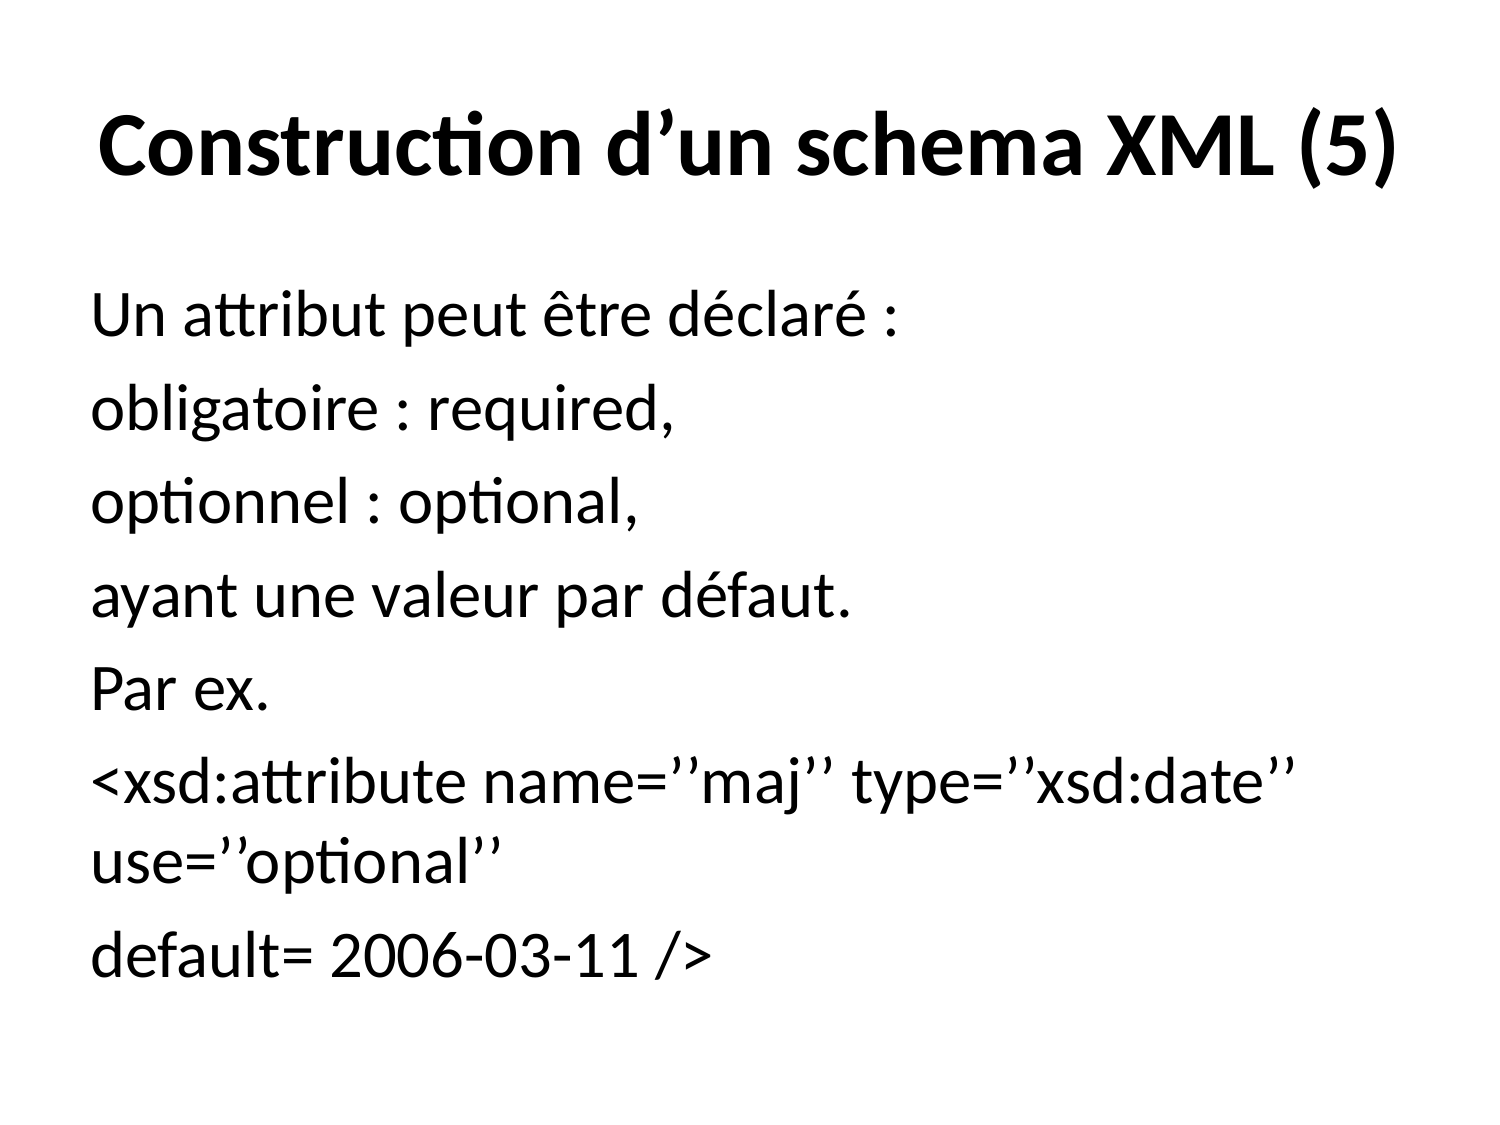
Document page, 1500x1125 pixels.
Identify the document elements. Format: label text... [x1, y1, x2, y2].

title Construction d’un schema XML (5) [75, 45, 1425, 233]
list Un attribut peut être déclaré : obligatoire : required, optionnel : optional, ayant une valeur par défaut. Par ex. <xsd:attribute name=’’maj’’ type=’’xsd:date’’ use=’’optional’’ default= 2006-03-11 /> [75, 262, 1425, 1005]
